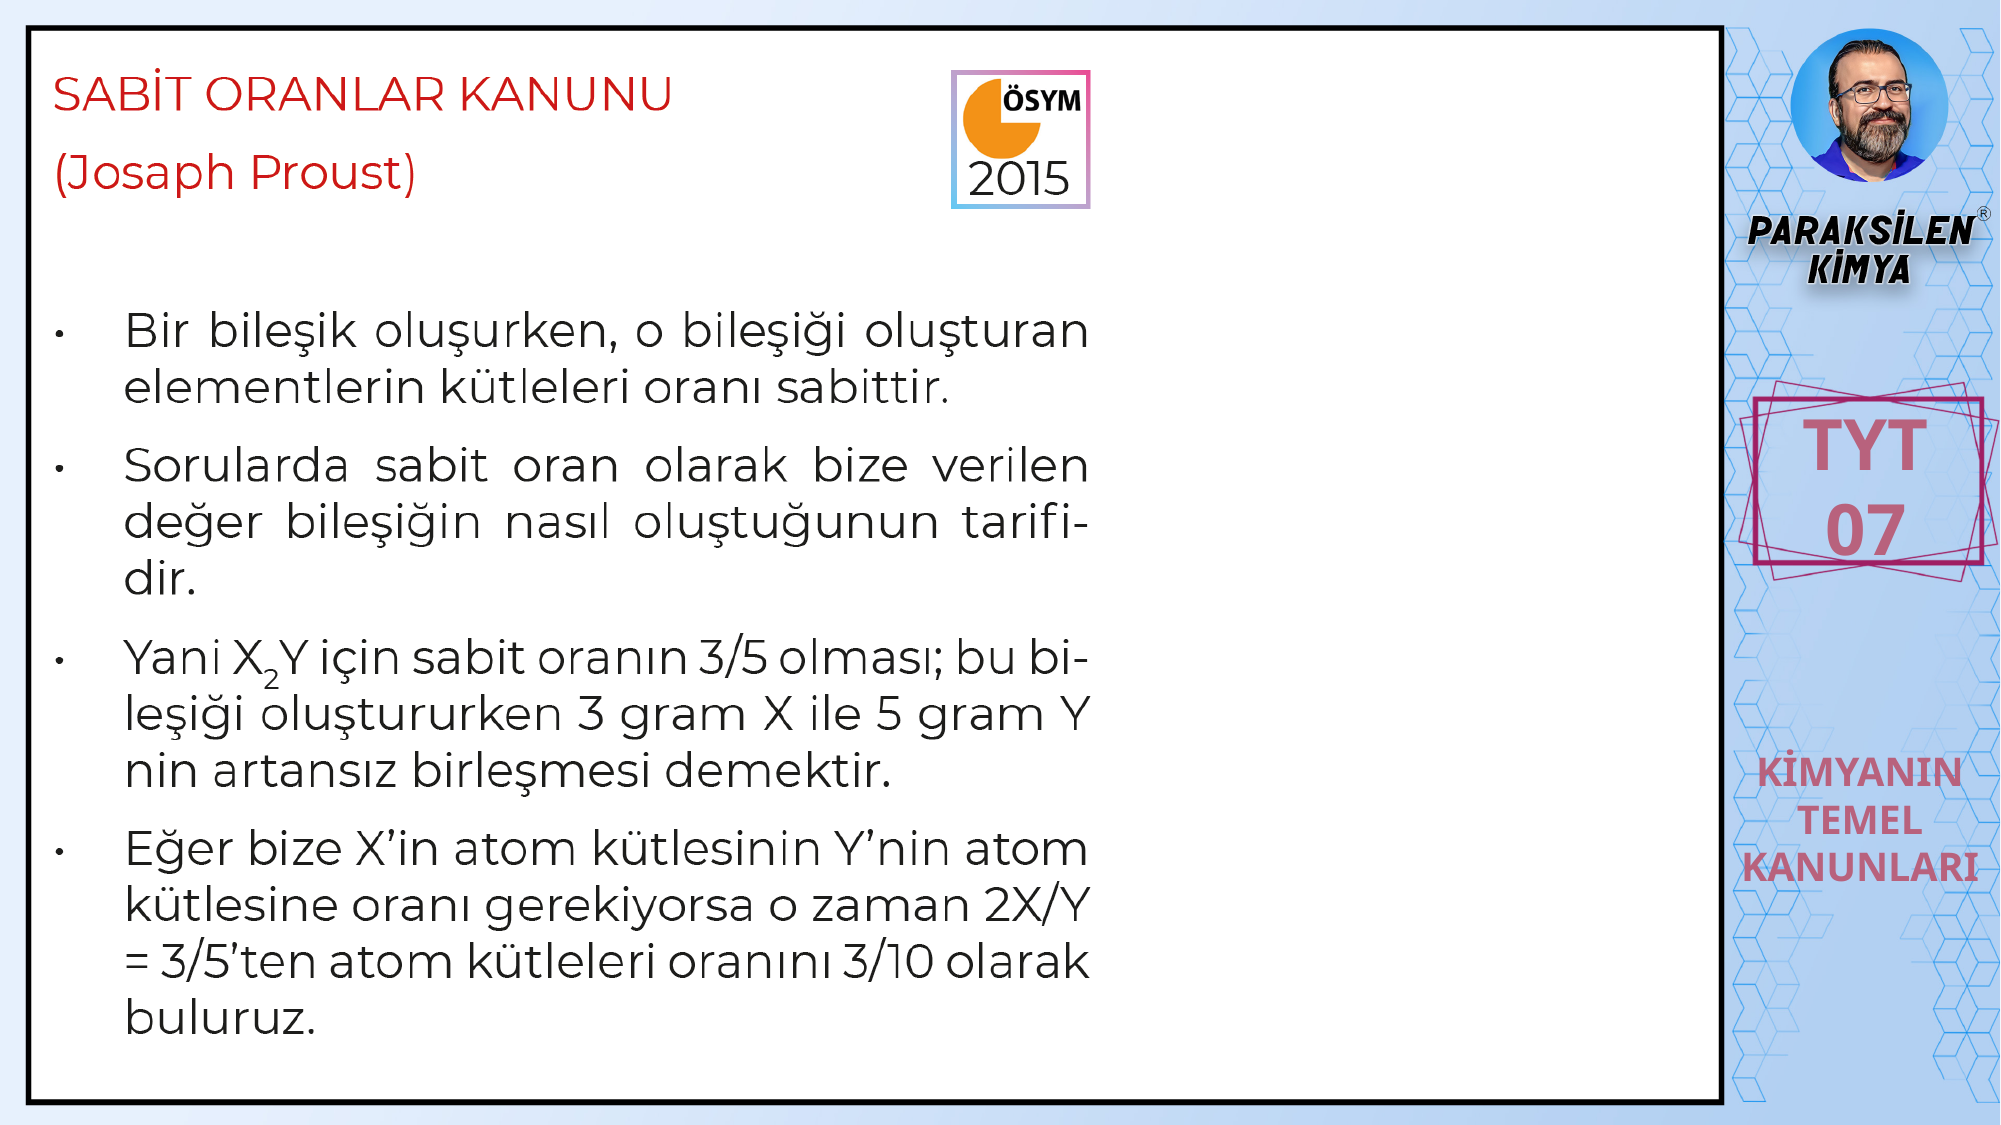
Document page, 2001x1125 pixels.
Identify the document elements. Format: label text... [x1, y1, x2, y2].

text_box TYT 07 [1755, 392, 1977, 577]
picture [0, 0, 2001, 1125]
text_box KİMYANIN TEMEL KANUNLARI [1719, 739, 2000, 897]
